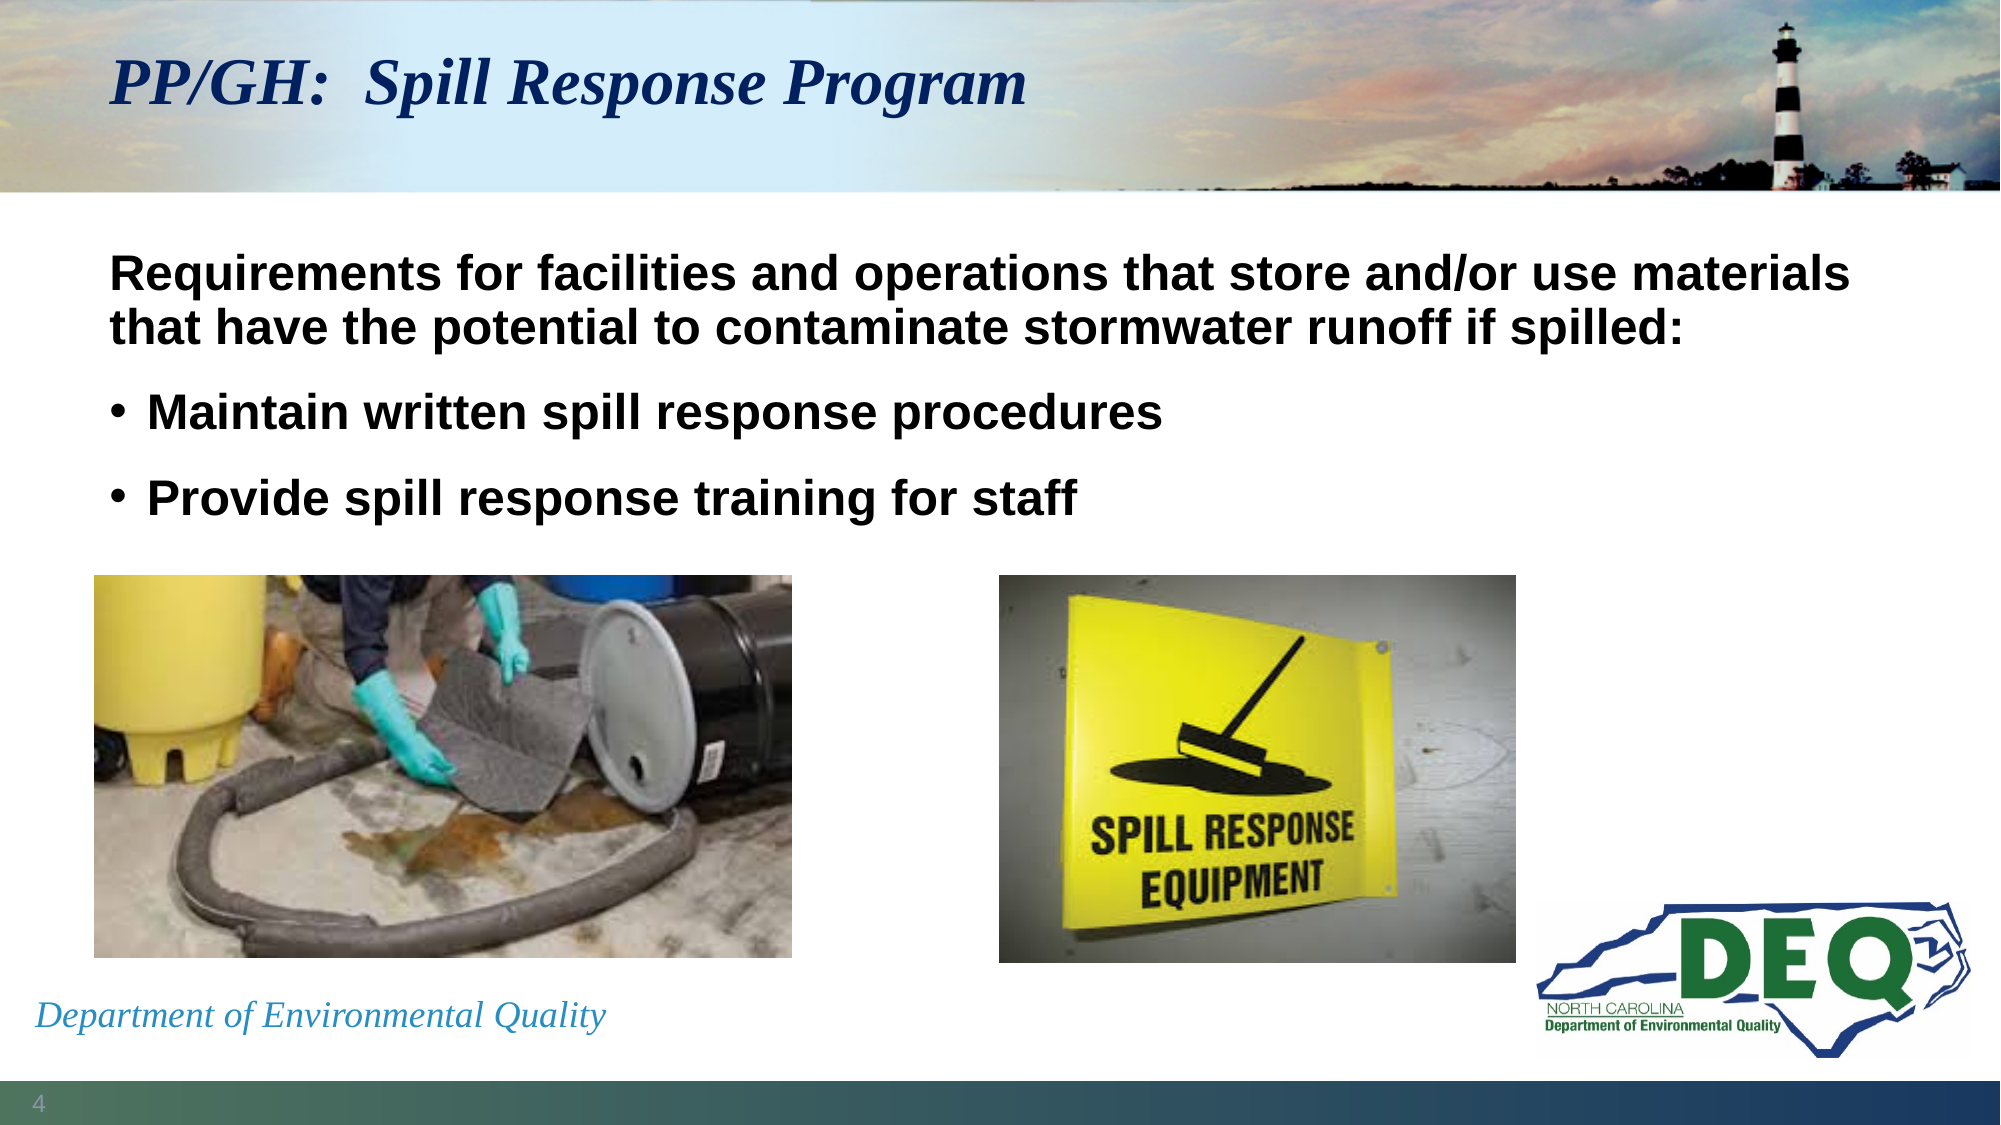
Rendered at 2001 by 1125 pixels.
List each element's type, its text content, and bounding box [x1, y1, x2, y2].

picture [94, 575, 792, 958]
text_box Department of Environmental Quality [20, 984, 636, 1046]
picture [999, 575, 1516, 963]
list Requirements for facilities and operations that store and/or use materials that have the potential to contaminate stormwater runoff if spilled: Maintain written spill response procedures Provide spill response training for staff [94, 239, 1930, 1020]
slide_number 4 [17, 1091, 468, 1114]
title PP/GH: Spill Response Program [94, 37, 1499, 129]
picture [0, 0, 2000, 219]
picture [1536, 902, 1971, 1058]
